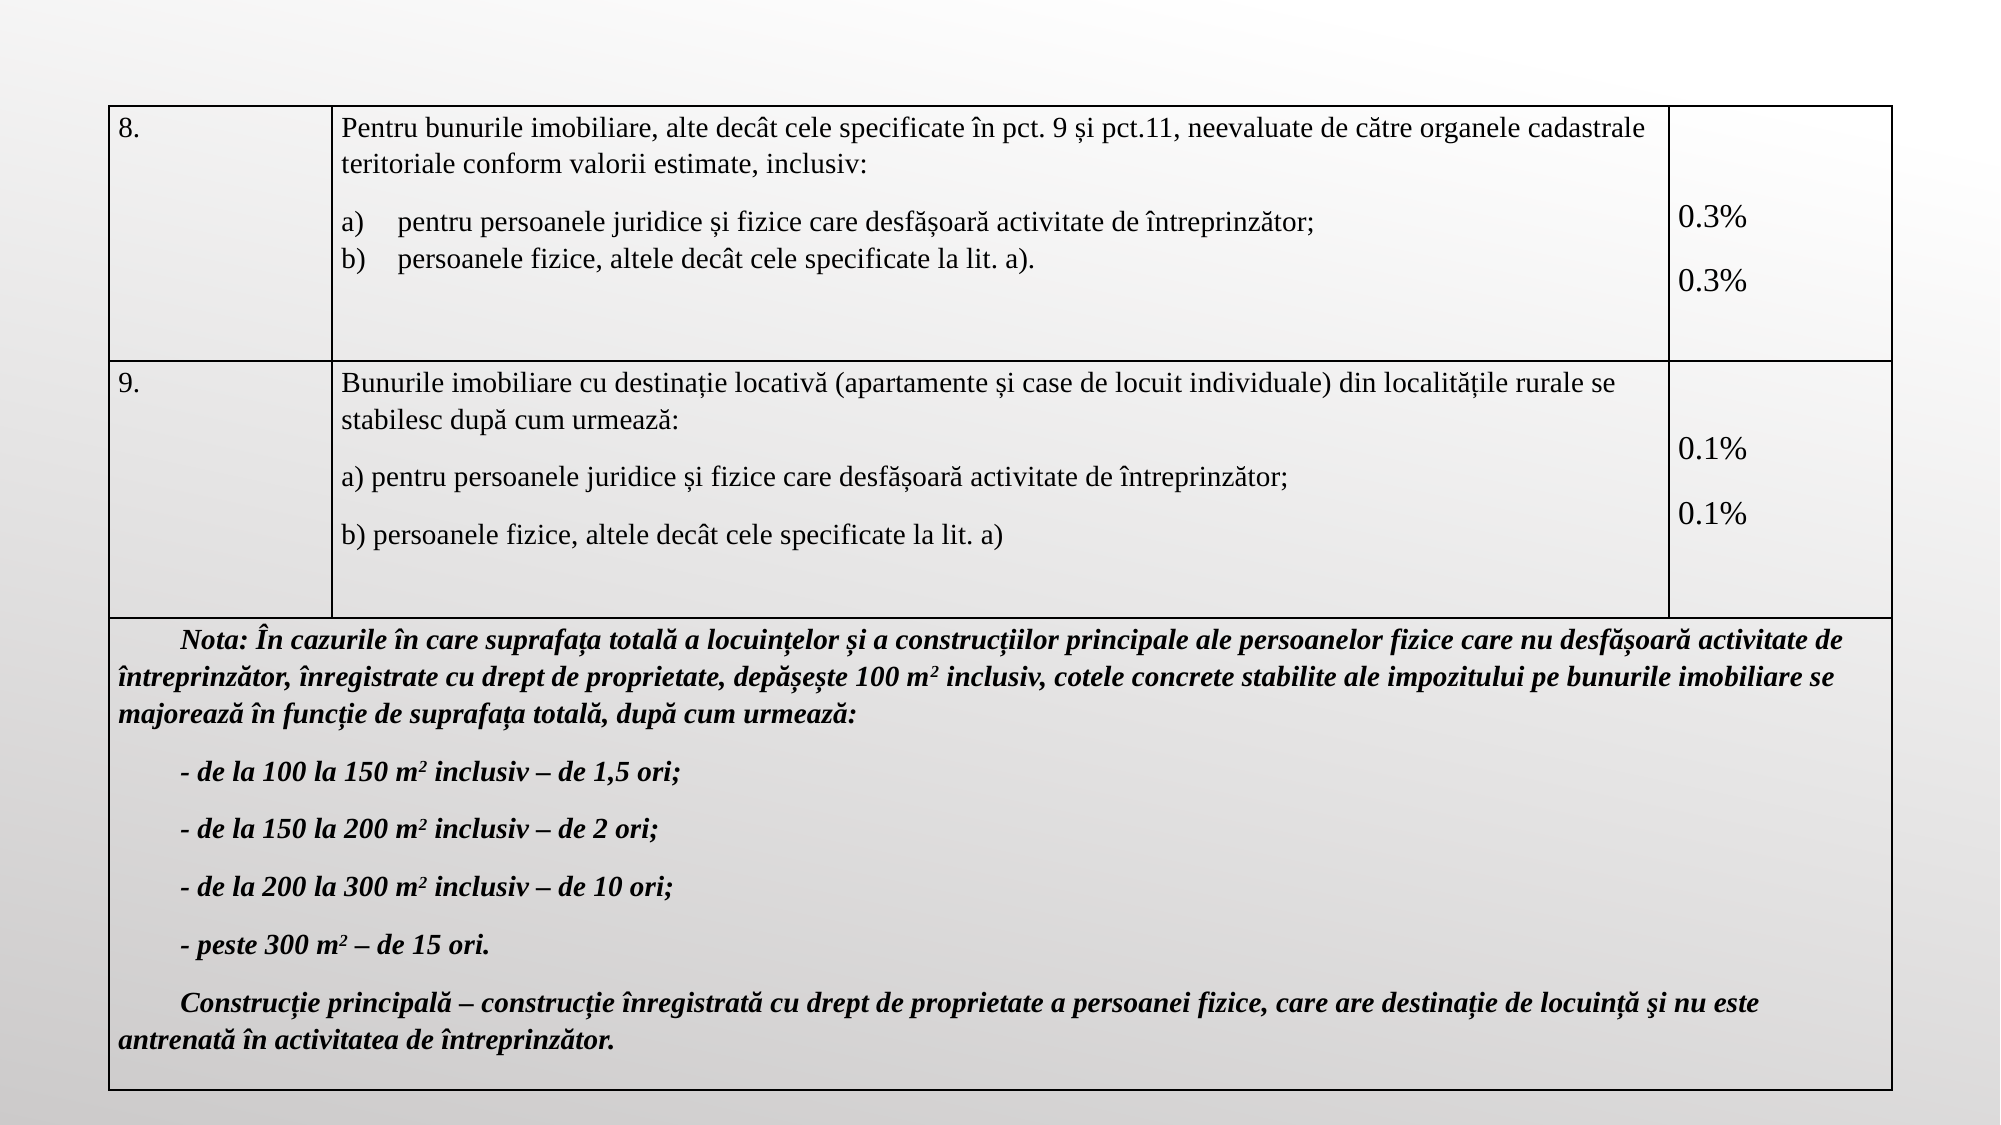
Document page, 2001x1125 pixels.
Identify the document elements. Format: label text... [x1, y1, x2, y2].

table_header 8. [110, 107, 331, 360]
table_cell Bunurile imobiliare cu destinație locativă (apartamente și case de locuit individuale) din localitățile rurale se stabilesc după cum urmează: a) pentru persoanele juridice și fizice care desfășoară activitate de întreprinzător; b) persoanele fizice, altele decât cele specificate la lit. a) [333, 362, 1668, 617]
table_cell Nota: În cazurile în care suprafața totală a locuințelor și a construcțiilor principale ale persoanelor fizice care nu desfășoară activitate de întreprinzător, înregistrate cu drept de proprietate, depășește 100 m2 inclusiv, cotele concrete stabilite ale impozitului pe bunurile imobiliare se majorează în funcție de suprafața totală, după cum urmează: - de la 100 la 150 m2 inclusiv – de 1,5 ori; - de la 150 la 200 m2 inclusiv – de 2 ori; - de la 200 la 300 m2 inclusiv – de 10 ori; - peste 300 m2 – de 15 ori. Construcție principală – construcție înregistrată cu drept de proprietate a persoanei fizice, care are destinație de locuință şi nu este antrenată în activitatea de întreprinzător. [110, 619, 1891, 1089]
table_cell 0.1% [1670, 362, 1891, 489]
table_header [1670, 107, 1891, 192]
table_cell 0.3% 0.3% [1670, 192, 1891, 360]
table_cell 0.1% [1670, 489, 1891, 617]
table_header Pentru bunurile imobiliare, alte decât cele specificate în pct. 9 și pct.11, neevaluate de către organele cadastrale teritoriale conform valorii estimate, inclusiv: pentru persoanele juridice și fizice care desfășoară activitate de întreprinzător; persoanele fizice, altele decât cele specificate la lit. a). [333, 107, 1668, 360]
table_cell 9. [110, 362, 331, 617]
